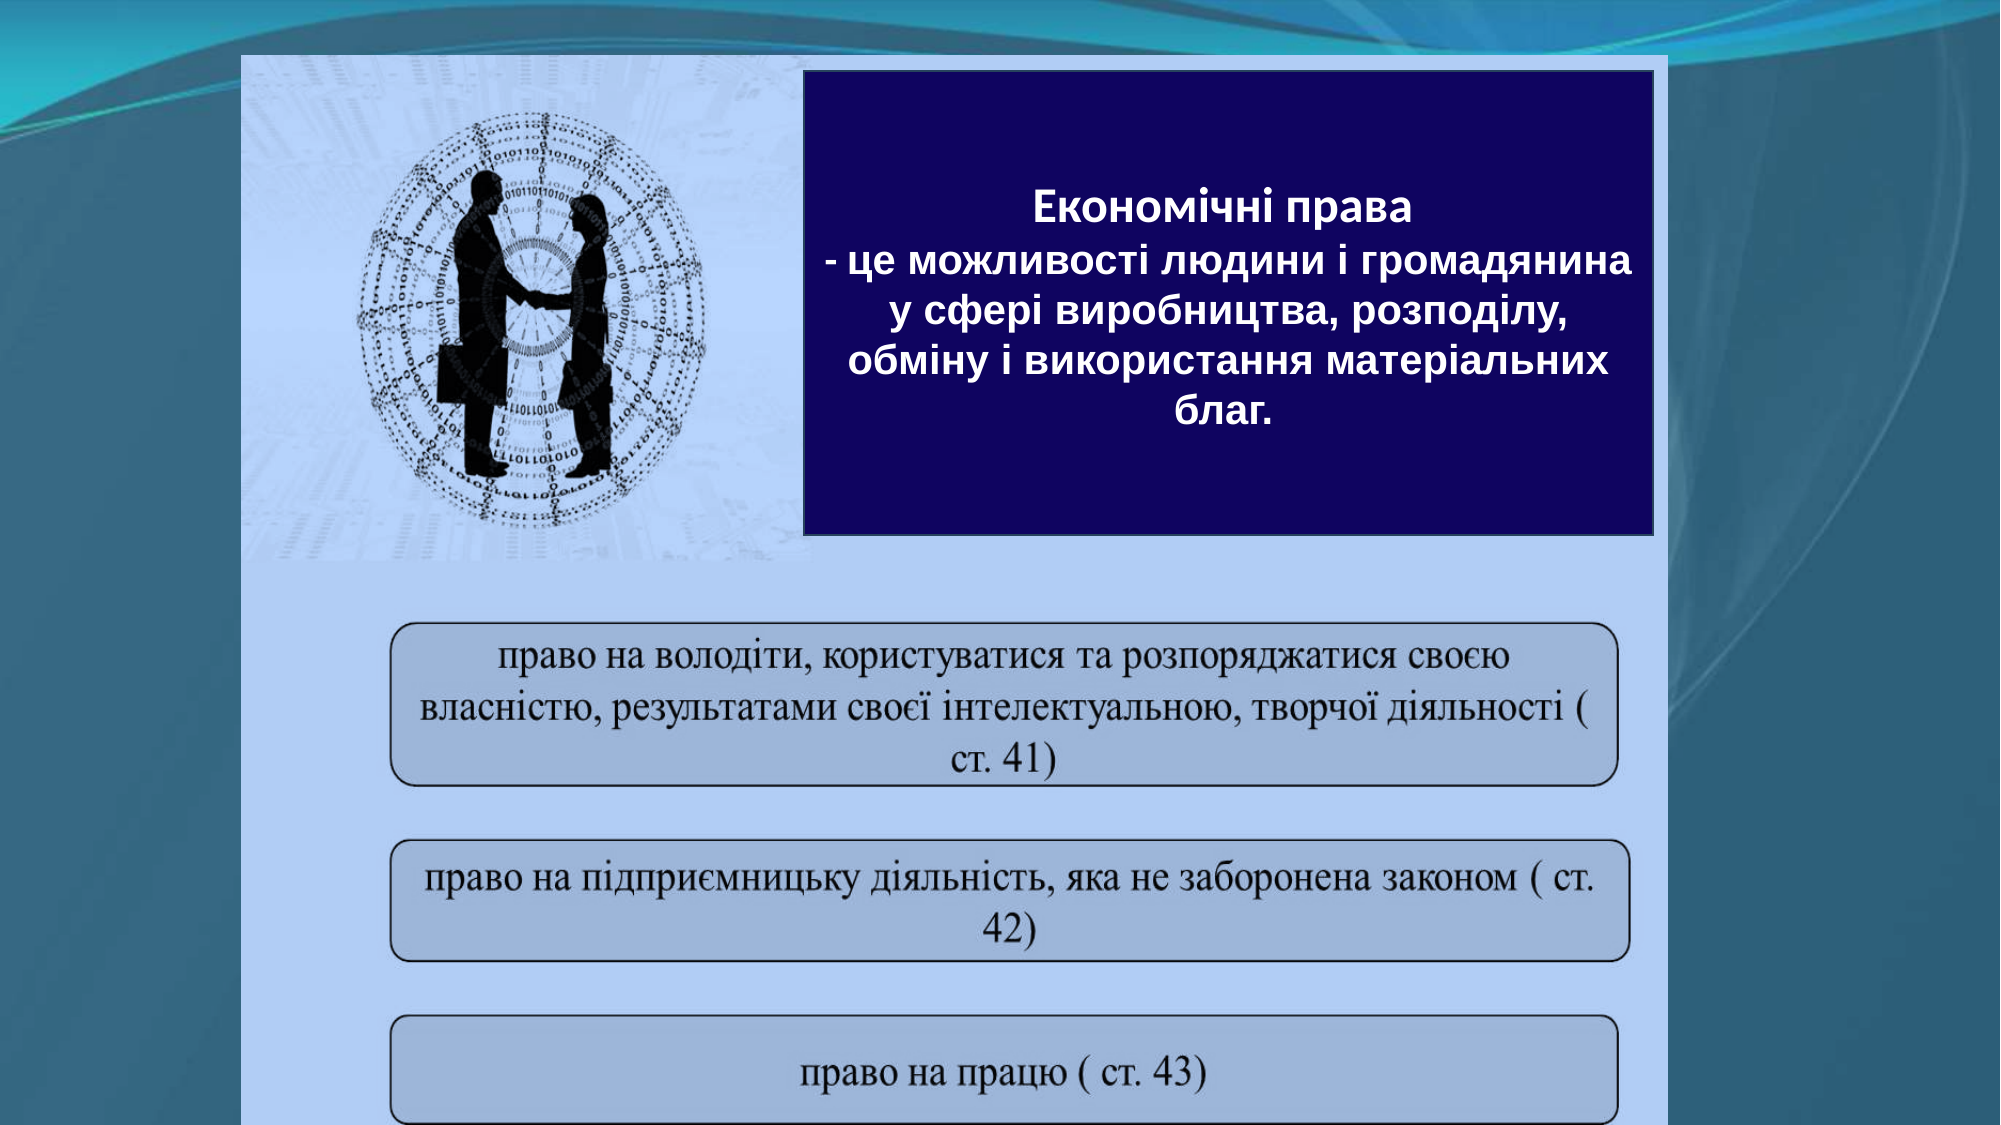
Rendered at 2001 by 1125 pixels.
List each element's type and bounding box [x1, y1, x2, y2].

picture [241, 55, 1668, 1125]
